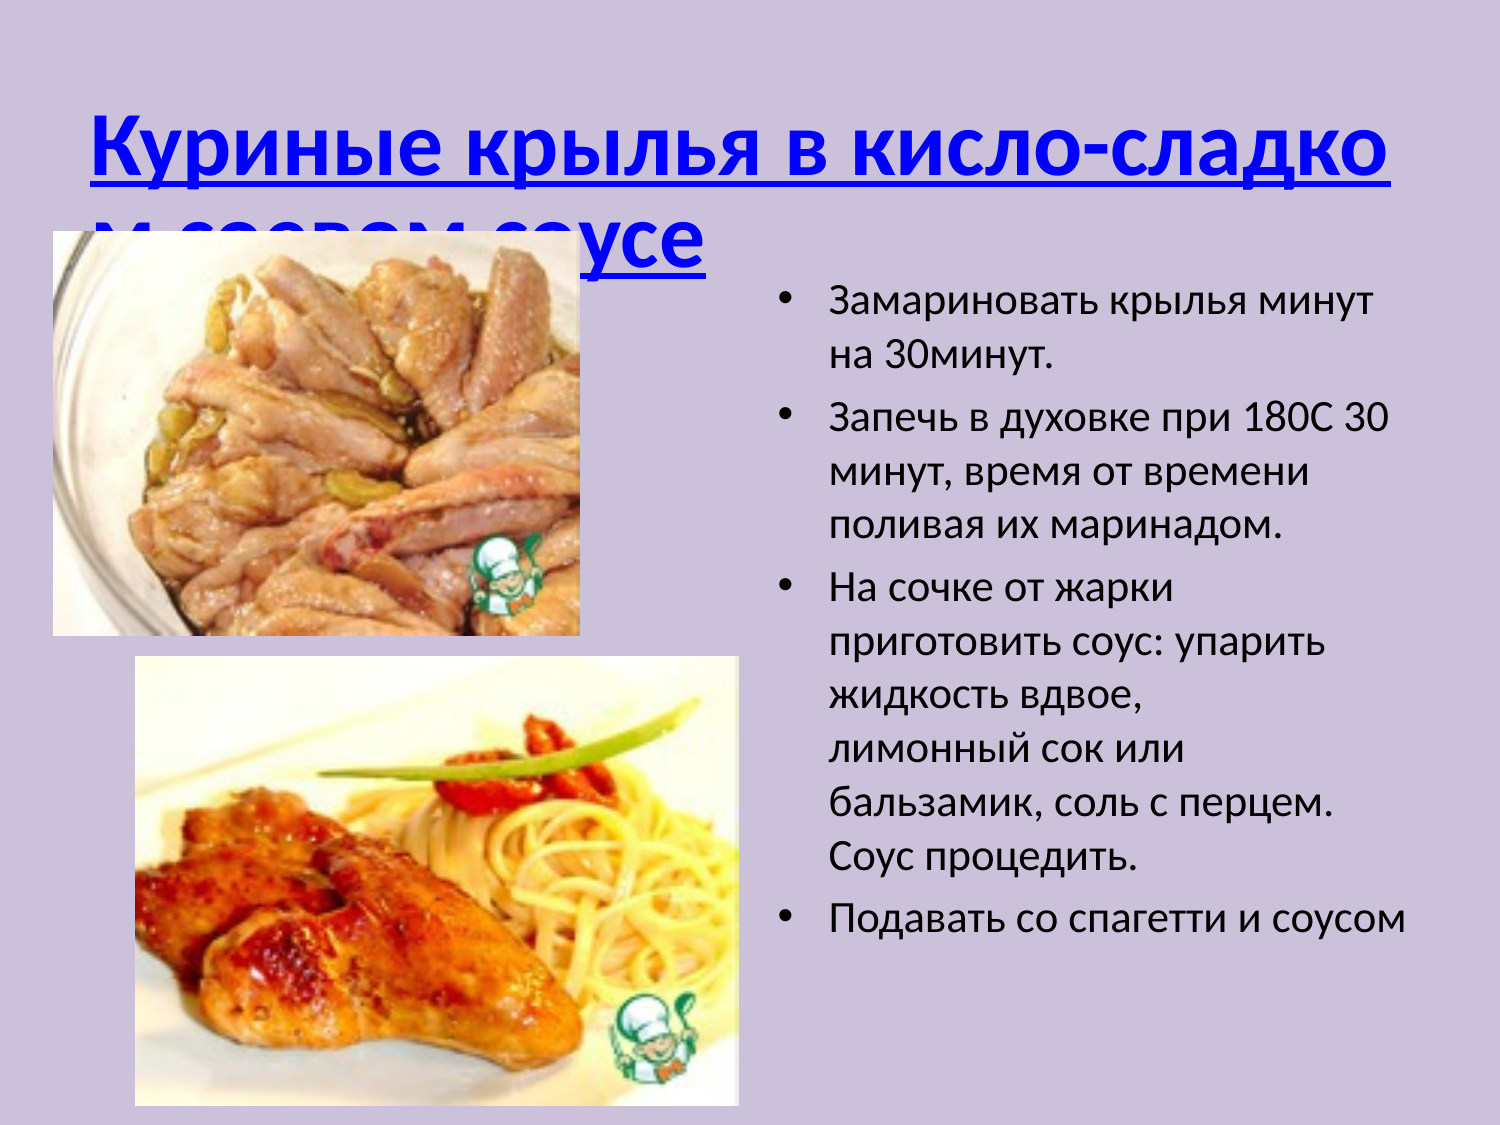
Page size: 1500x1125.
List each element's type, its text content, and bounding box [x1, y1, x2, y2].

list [52, 231, 580, 636]
list Замариновать крылья минут на 30минут. Запечь в духовке при 180С 30 минут, время от времени поливая их маринадом. На сочке от жарки приготовить соус: упарить жидкость вдвое, лимонный сок или бальзамик, соль с перцем. Соус процедить. Подавать со спагетти и соусом [762, 262, 1425, 1005]
picture [135, 656, 739, 1107]
title Куриные крылья в кисло-сладком соевом соусе [75, 45, 1425, 233]
